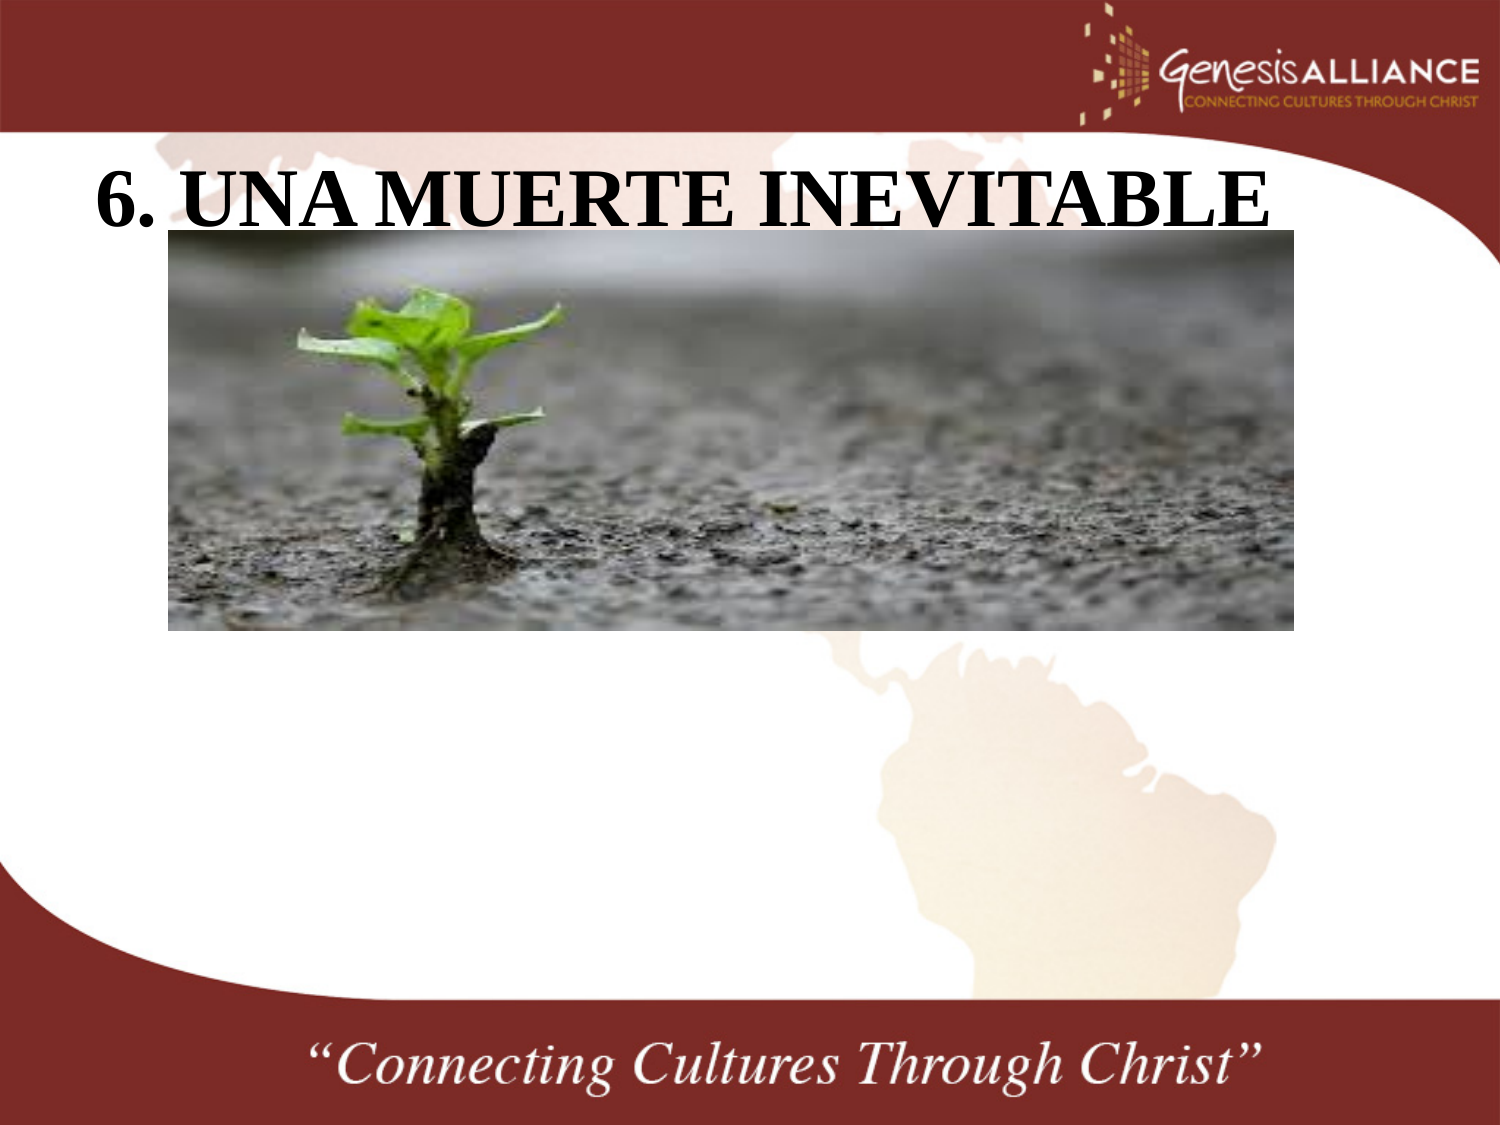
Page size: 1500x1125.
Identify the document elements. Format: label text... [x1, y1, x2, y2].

list 6. UNA MUERTE INEVITABLE [37, 135, 1332, 686]
picture [0, 0, 1500, 1125]
